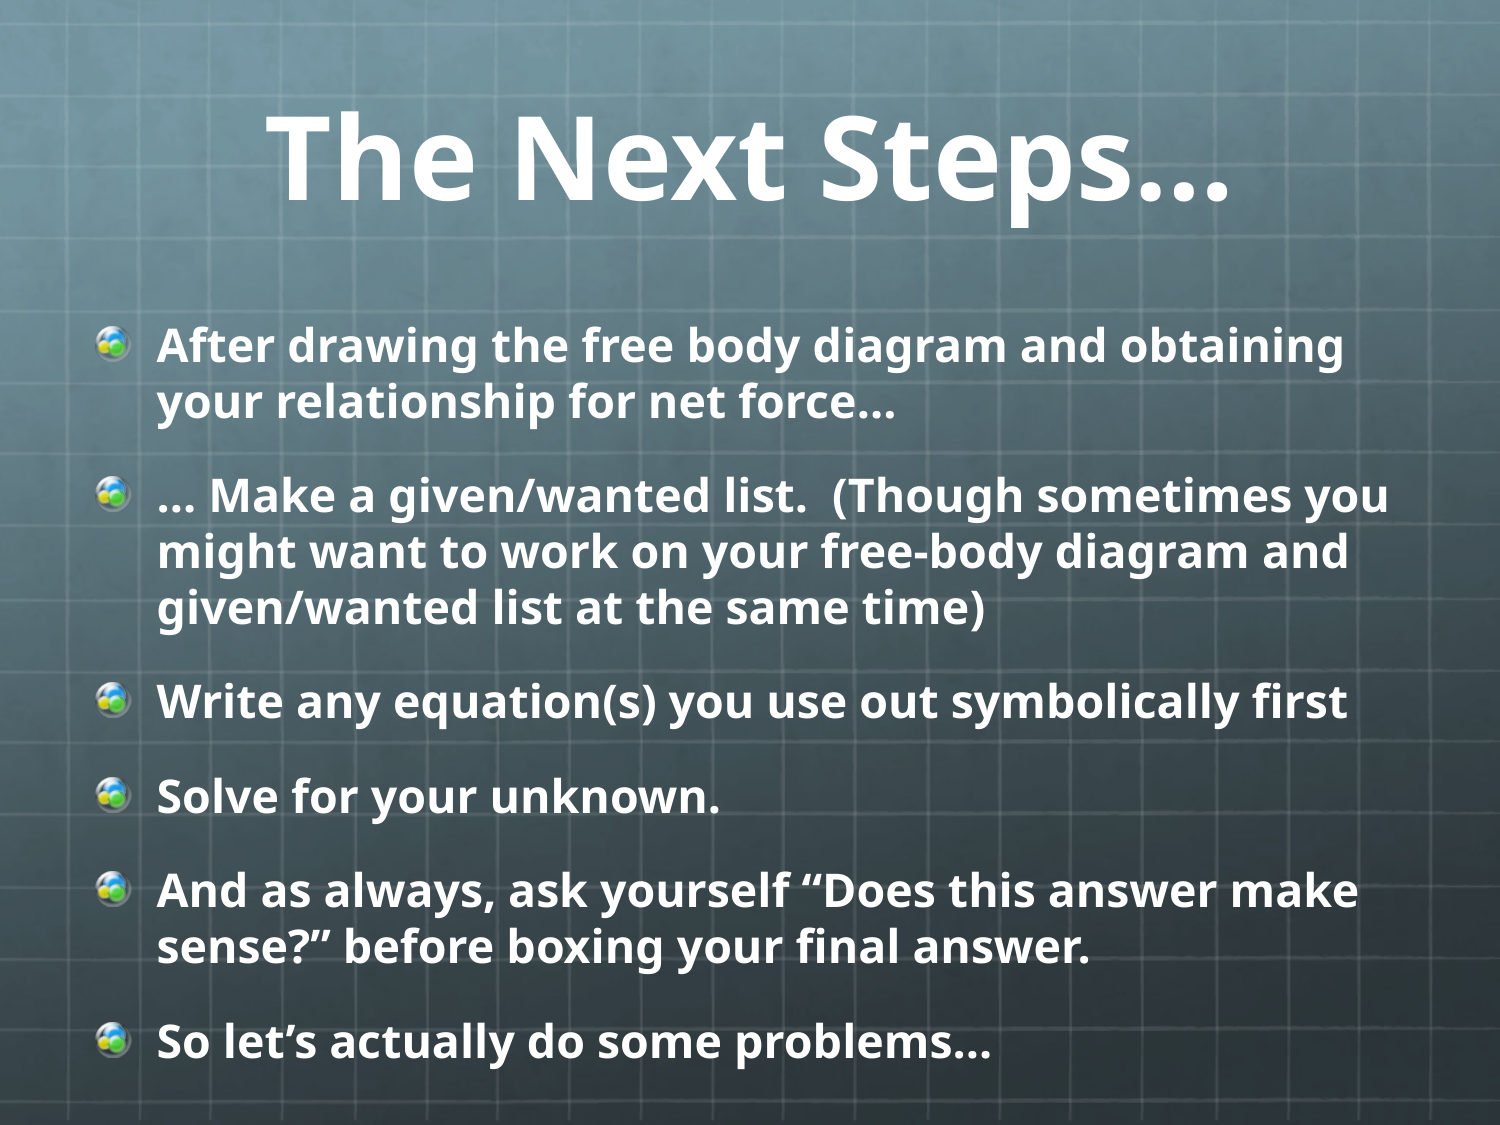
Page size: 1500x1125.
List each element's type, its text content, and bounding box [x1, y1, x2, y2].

picture [0, 0, 1500, 1125]
list After drawing the free body diagram and obtaining your relationship for net force… … Make a given/wanted list. (Though sometimes you might want to work on your free-body diagram and given/wanted list at the same time) Write any equation(s) you use out symbolically first Solve for your unknown. And as always, ask yourself “Does this answer make sense?” before boxing your final answer. So let’s actually do some problems… [80, 308, 1408, 1087]
title The Next Steps… [127, 17, 1372, 289]
